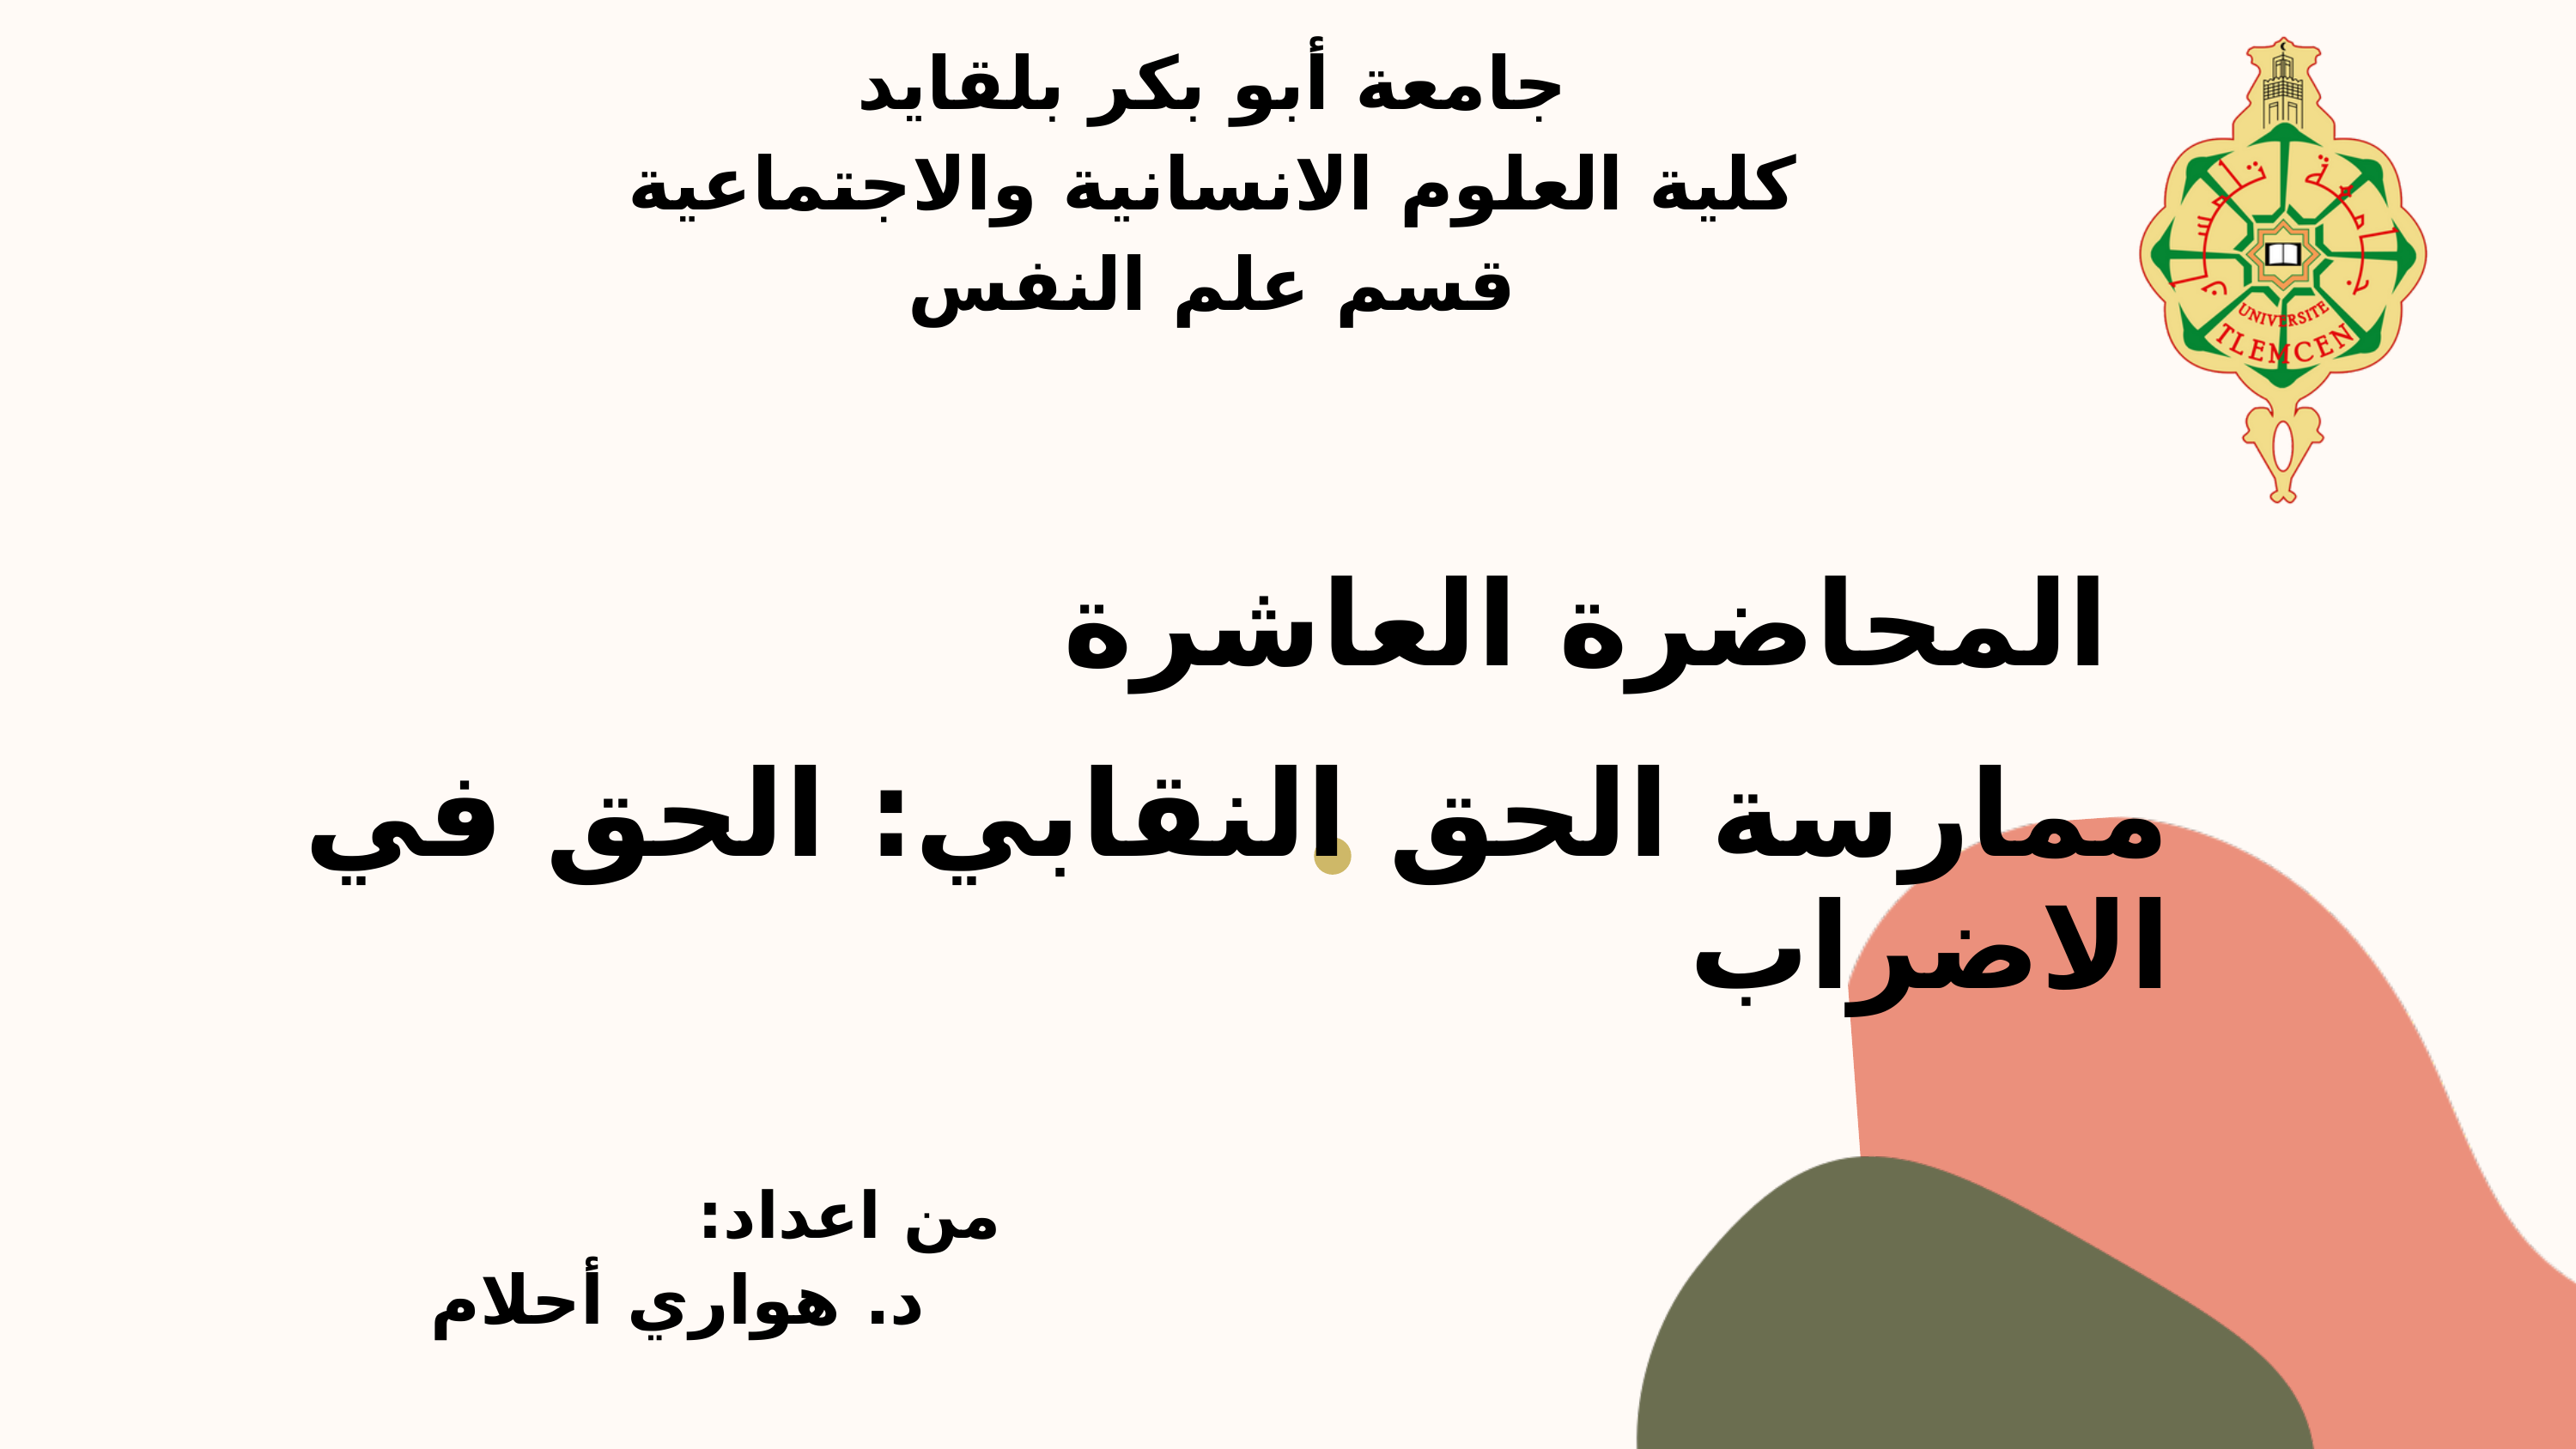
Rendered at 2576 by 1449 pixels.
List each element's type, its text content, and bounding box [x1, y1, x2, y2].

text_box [2134, 33, 2432, 508]
text_box جامعة أبو بكر بلقايد كلية العلوم الانسانية والاجتماعية قسم علم النفس [453, 23, 1971, 325]
text_box [1850, 783, 2576, 1449]
text_box المحاضرة العاشرة [592, 559, 2111, 690]
text_box من اعداد: [677, 1180, 1022, 1252]
text_box ممارسة الحق النقابي: الحق في الاضراب [144, 749, 2172, 1013]
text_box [1314, 837, 1352, 876]
text_box د. هواري أحلام [416, 1263, 940, 1338]
text_box [1606, 1106, 2337, 1449]
